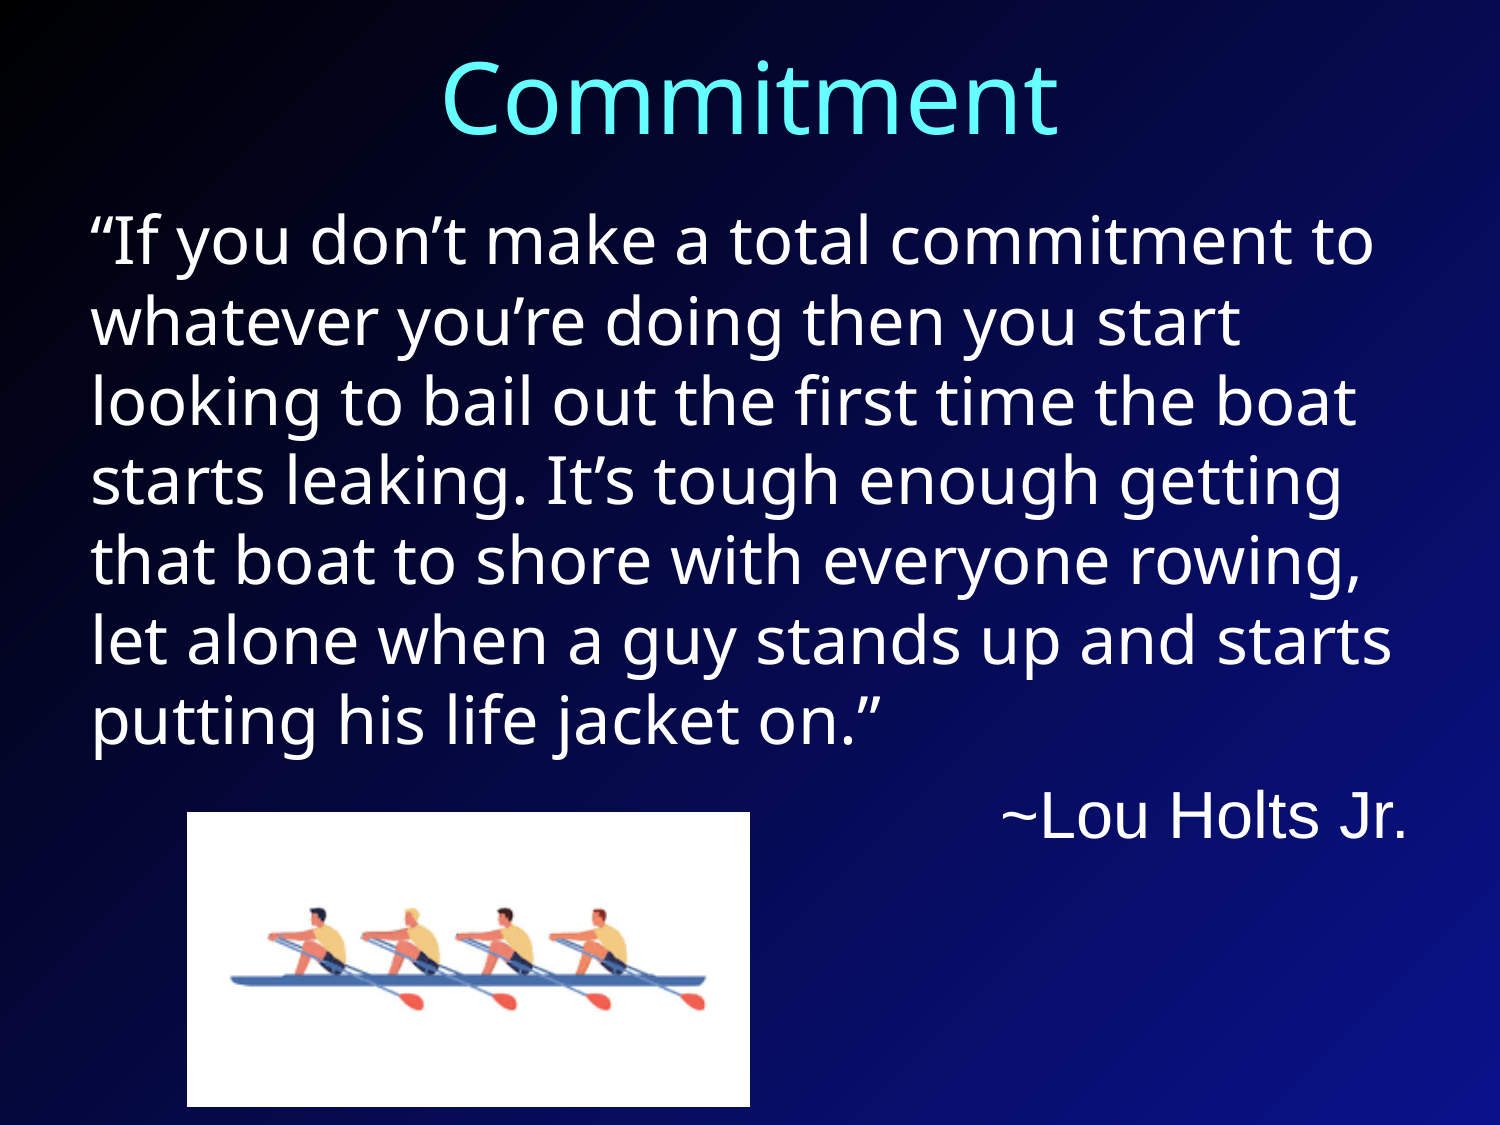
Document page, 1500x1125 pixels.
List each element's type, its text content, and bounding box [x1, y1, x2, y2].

title Commitment [74, 0, 1426, 189]
picture [187, 812, 751, 1107]
list “If you don’t make a total commitment to whatever you’re doing then you start looking to bail out the first time the boat starts leaking. It’s tough enough getting that boat to shore with everyone rowing, let alone when a guy stands up and starts putting his life jacket on.” ~Lou Holts Jr. [74, 190, 1426, 935]
